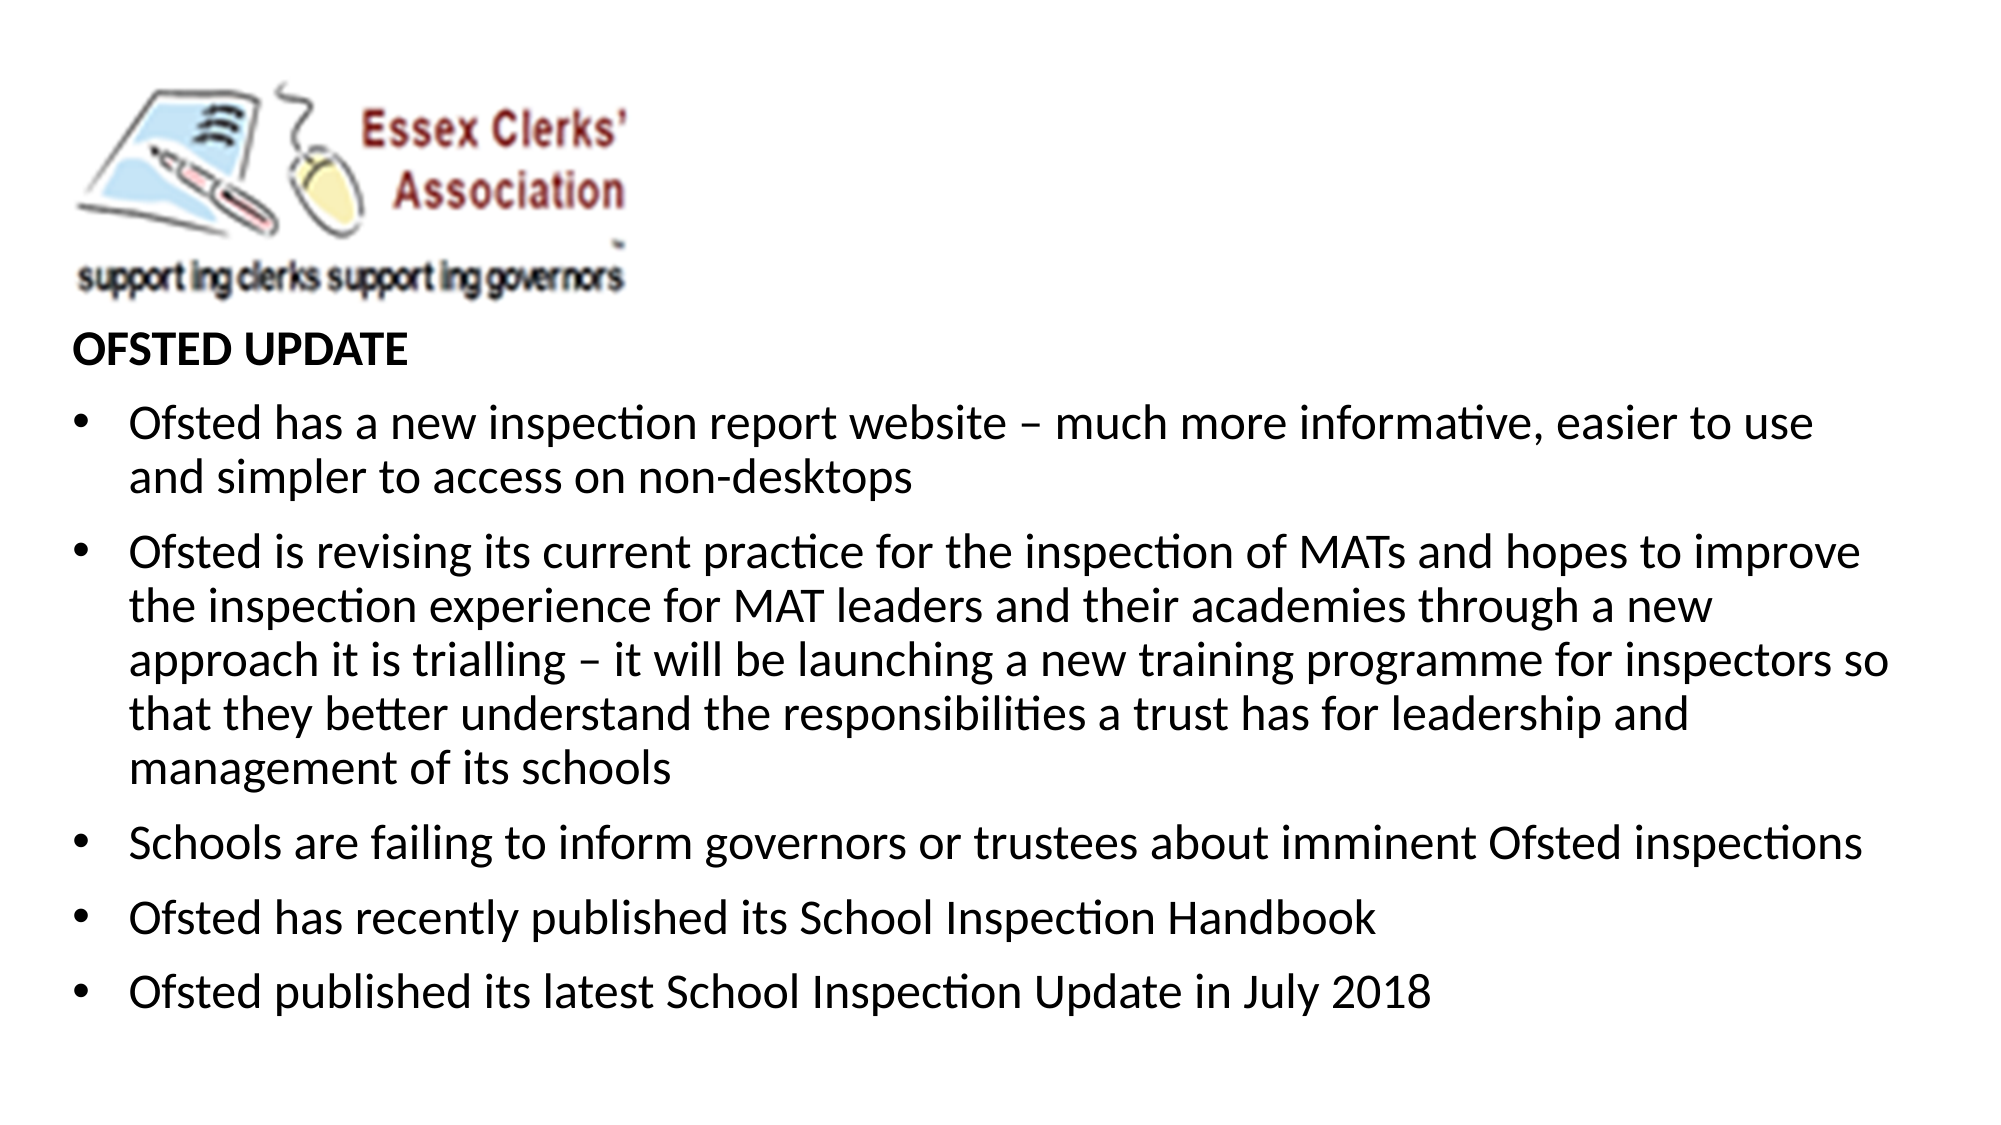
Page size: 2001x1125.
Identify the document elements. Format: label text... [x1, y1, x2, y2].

subtitle OFSTED UPDATE Ofsted has a new inspection report website – much more informative, easier to use and simpler to access on non-desktops Ofsted is revising its current practice for the inspection of MATs and hopes to improve the inspection experience for MAT leaders and their academies through a new approach it is trialling – it will be launching a new training programme for inspectors so that they better understand the responsibilities a trust has for leadership and management of its schools Schools are failing to inform governors or trustees about imminent Ofsted inspections Ofsted has recently published its School Inspection Handbook Ofsted published its latest School Inspection Update in July 2018 [57, 314, 1909, 1125]
picture [25, 56, 722, 315]
